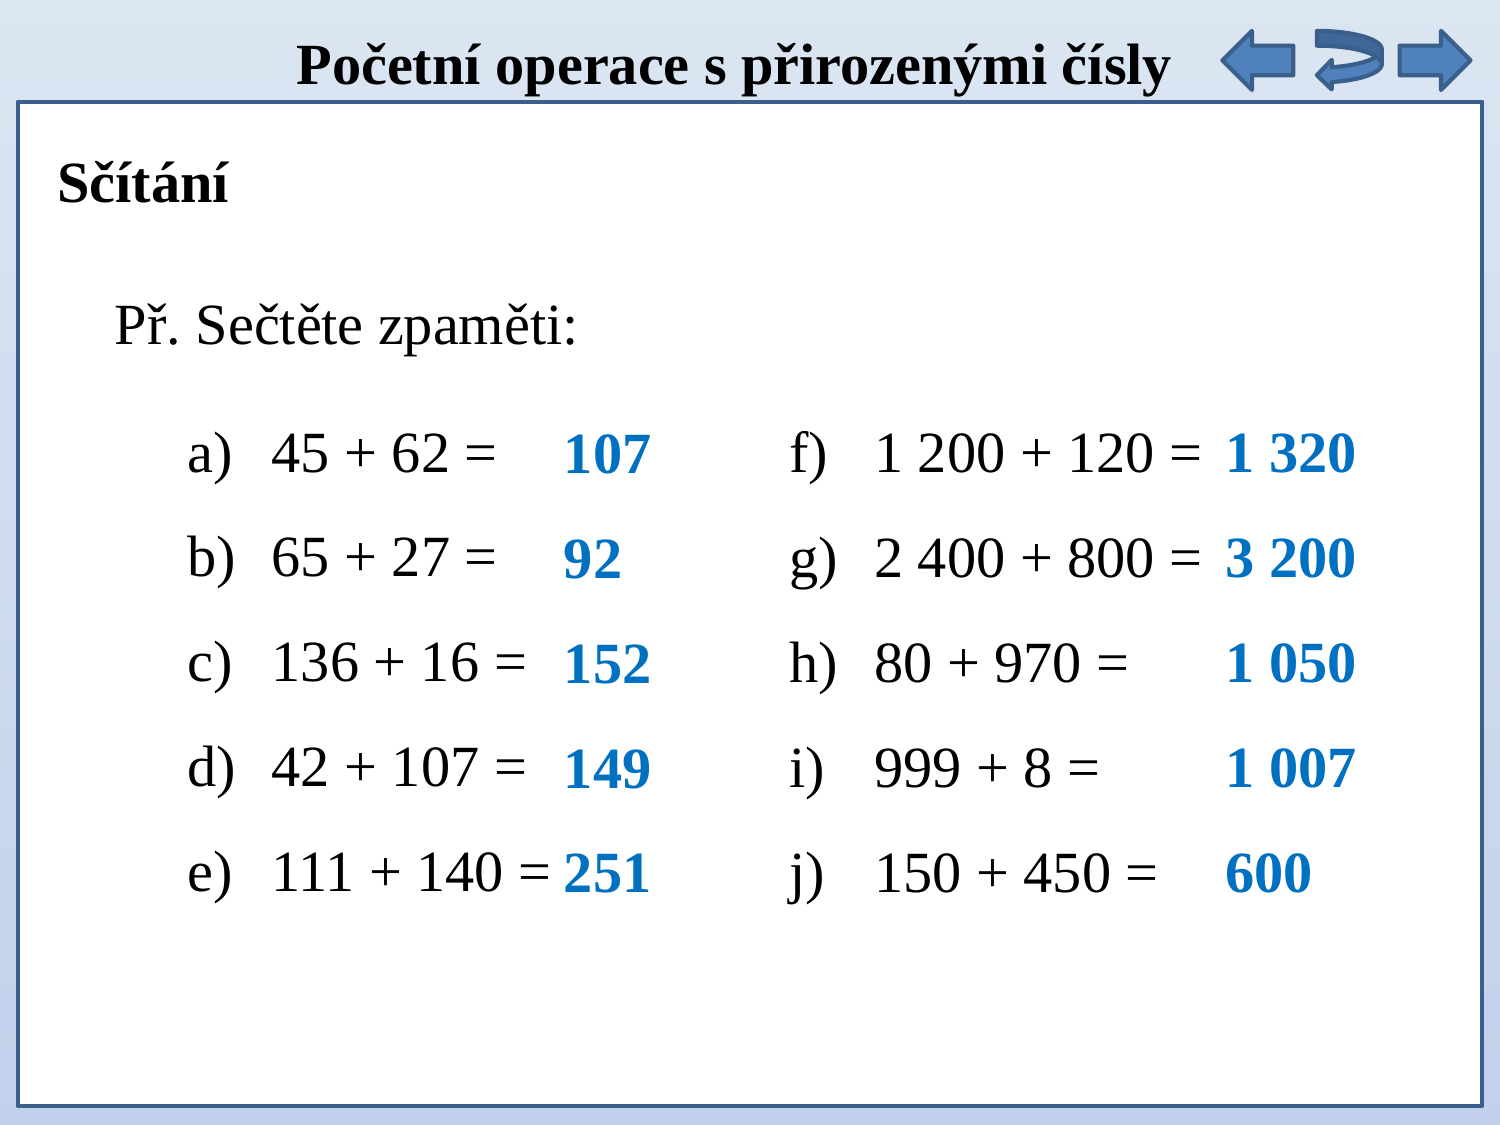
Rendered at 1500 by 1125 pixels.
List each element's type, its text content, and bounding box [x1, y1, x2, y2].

text_box 1 200 + 120 = 2 400 + 800 = 80 + 970 = 999 + 8 = 150 + 450 = [774, 371, 1210, 911]
text_box 45 + 62 = 65 + 27 = 136 + 16 = 42 + 107 = 111 + 140 = [172, 371, 727, 911]
text_box 1 320 3 200 1 050 1 007 600 [1210, 371, 1376, 911]
text_box [1220, 28, 1296, 92]
text_box Početní operace s přirozenými čísly [281, 19, 1188, 104]
text_box Př. Sečtěte zpaměti: [100, 243, 1459, 364]
text_box [16, 100, 1484, 1108]
text_box [1314, 28, 1384, 92]
text_box [1397, 28, 1473, 92]
text_box 107 92 152 149 251 [549, 372, 680, 912]
text_box Sčítání [42, 137, 245, 222]
